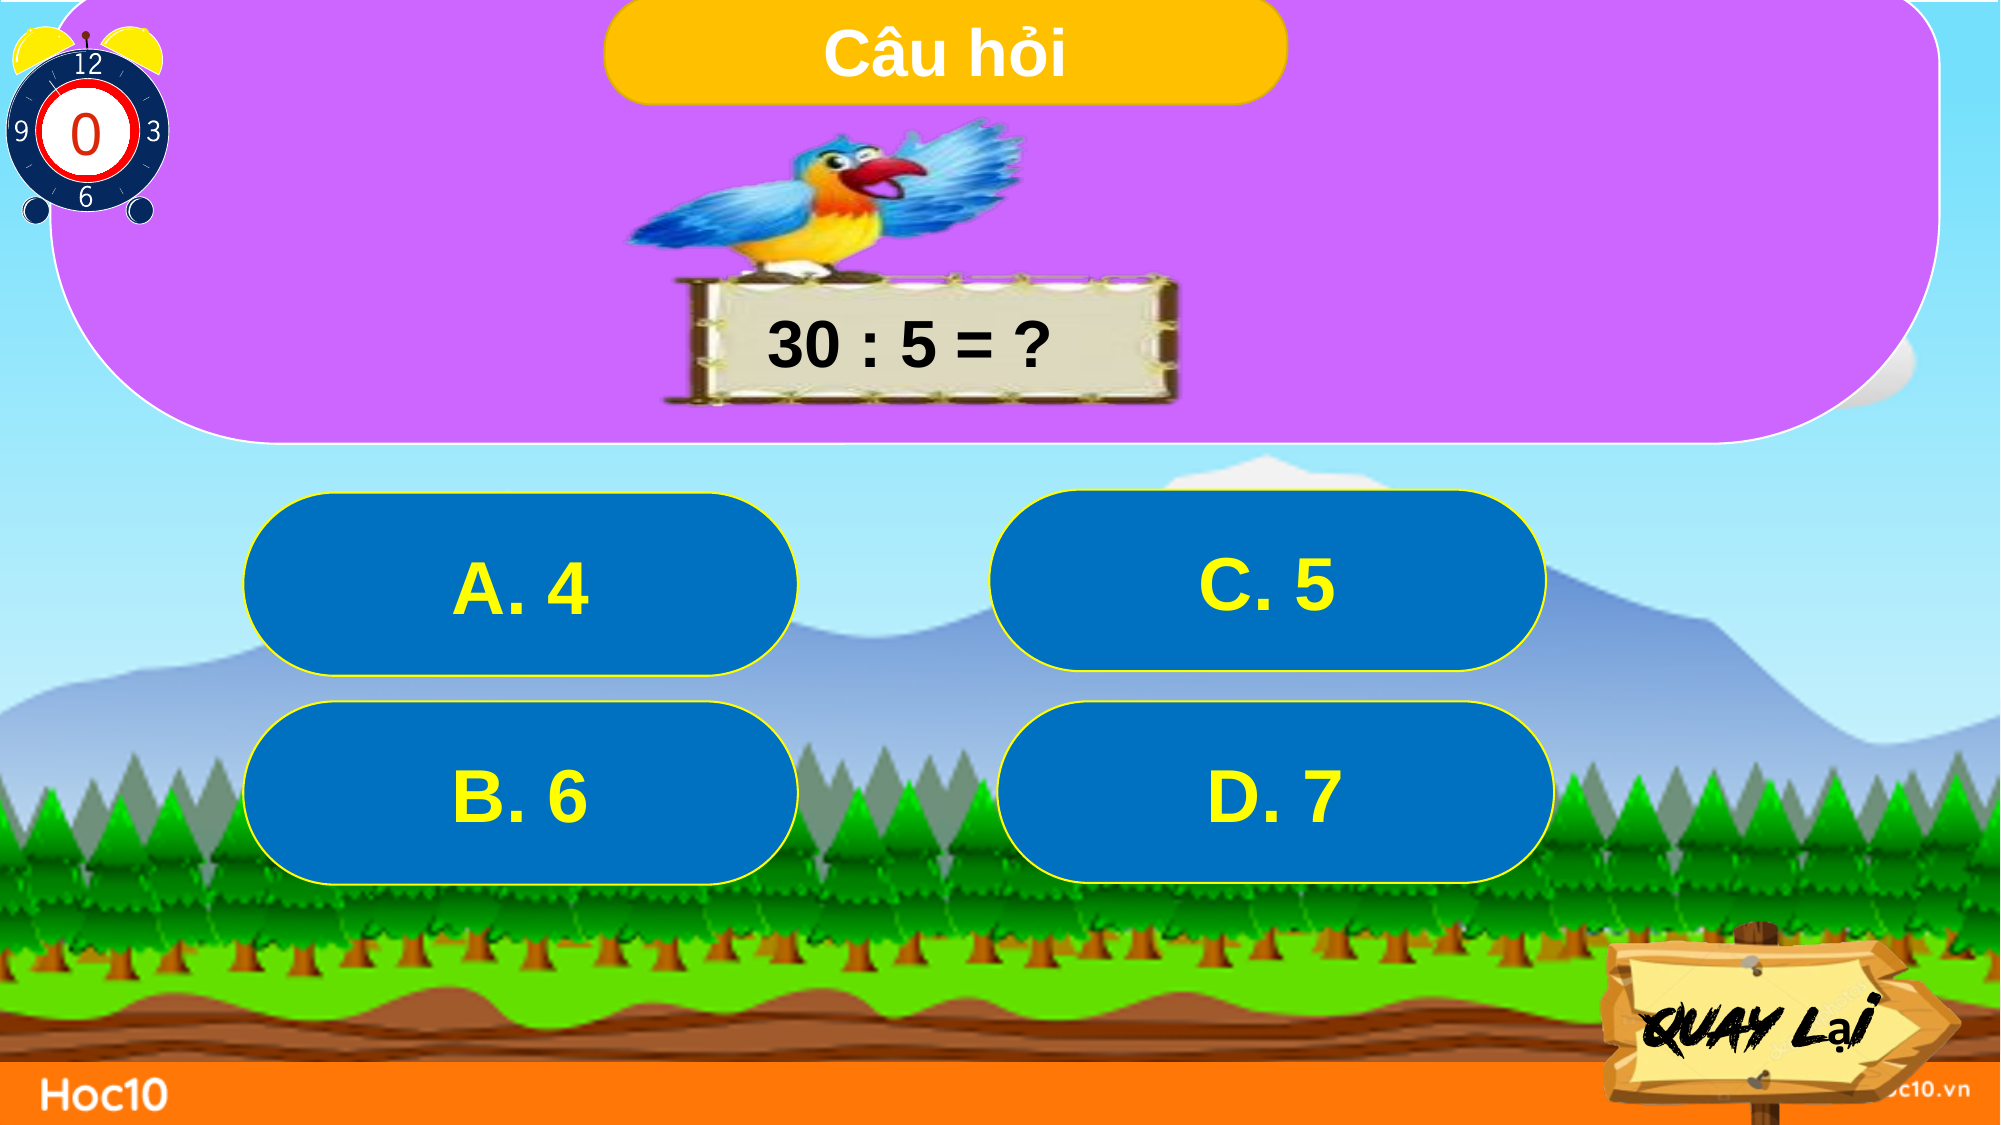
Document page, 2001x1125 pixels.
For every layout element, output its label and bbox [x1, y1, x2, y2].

picture [0, 0, 2001, 1125]
text_box [584, 111, 1224, 444]
